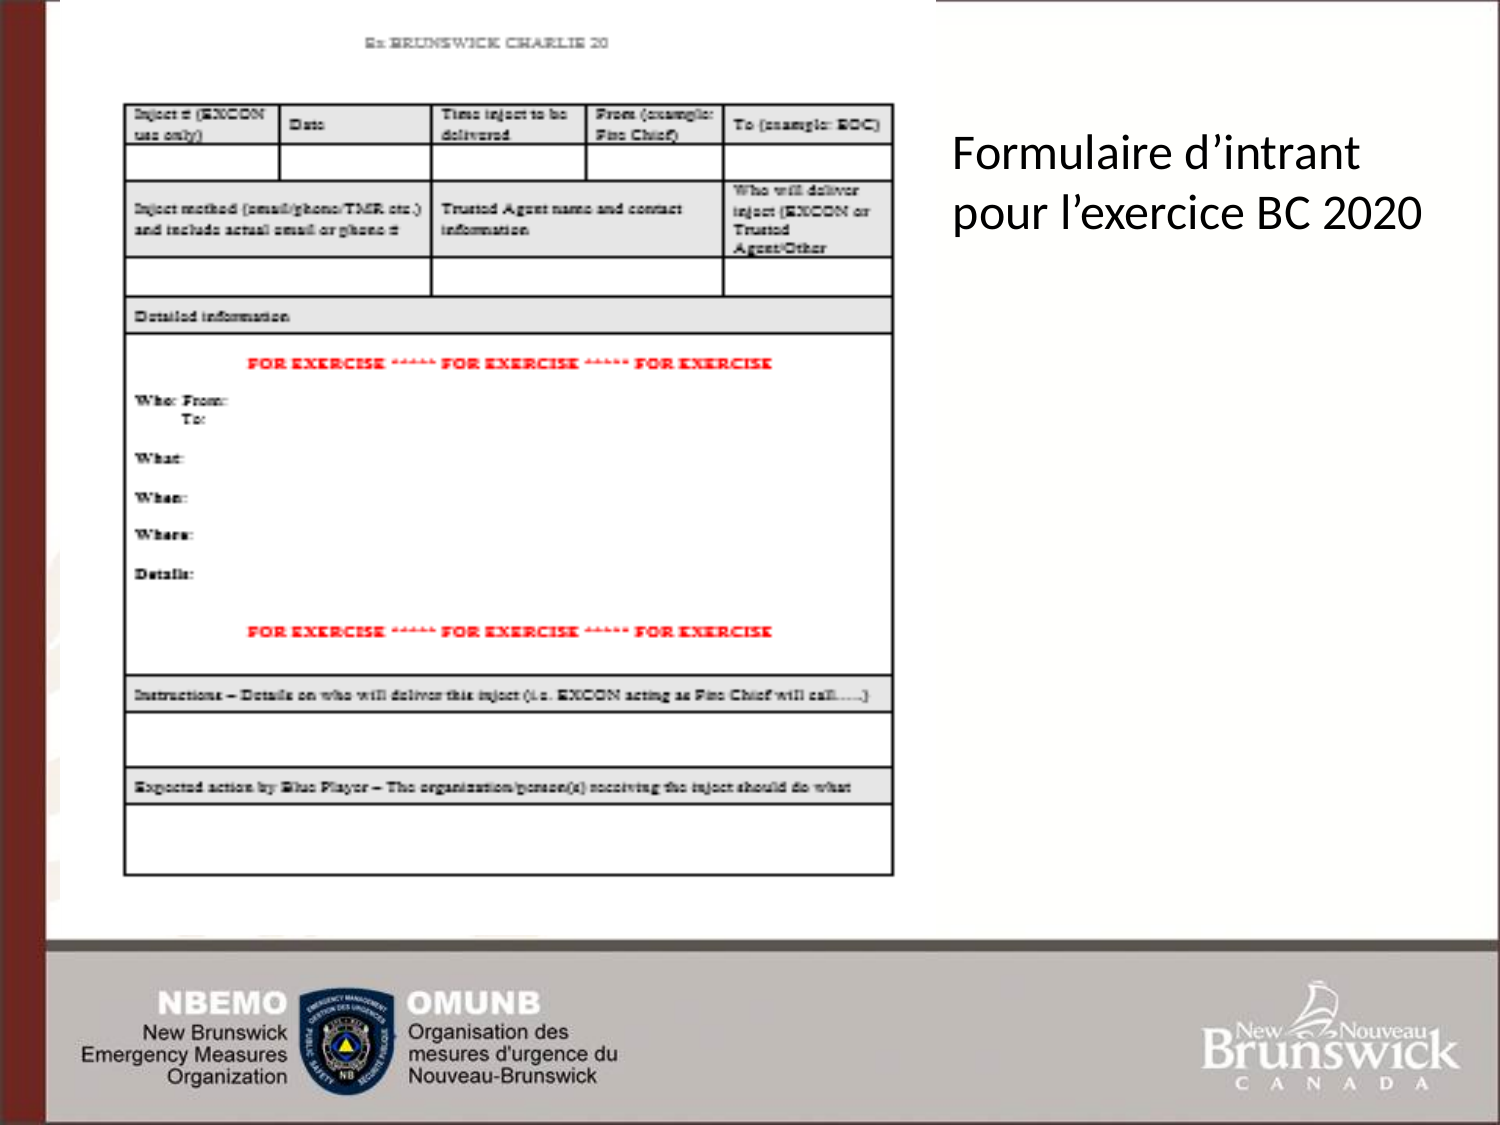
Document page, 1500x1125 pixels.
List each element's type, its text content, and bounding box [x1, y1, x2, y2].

text_box Formulaire d’intrant pour l’exercice BC 2020 [940, 111, 1440, 247]
picture [0, 0, 1500, 1125]
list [60, 0, 936, 935]
